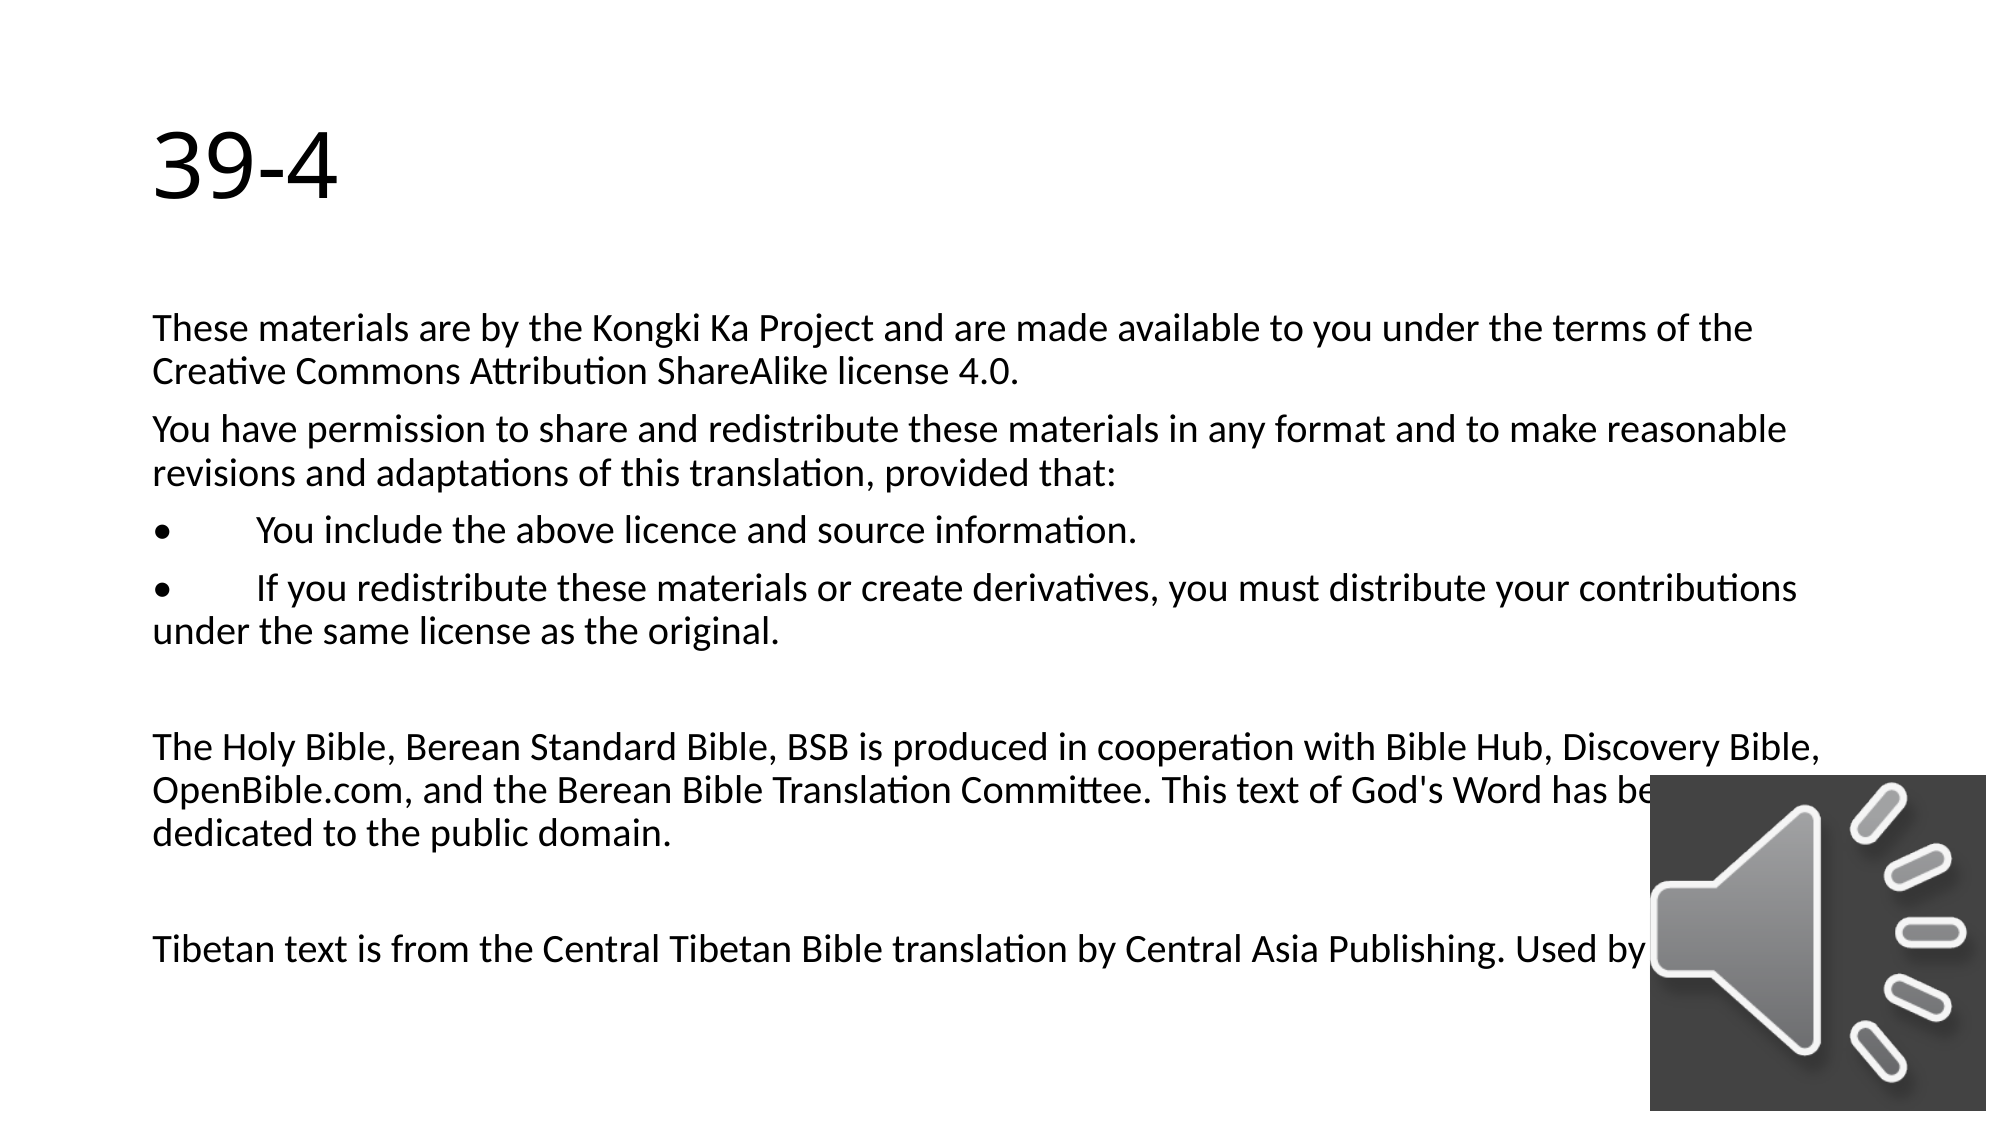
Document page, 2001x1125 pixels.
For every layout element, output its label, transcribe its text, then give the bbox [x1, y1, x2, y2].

picture [1648, 773, 1987, 1112]
list These materials are by the Kongki Ka Project and are made available to you under the terms of the Creative Commons Attribution ShareAlike license 4.0. You have permission to share and redistribute these materials in any format and to make reasonable revisions and adaptations of this translation, provided that: • You include the above licence and source information. • If you redistribute these materials or create derivatives, you must distribute your contributions under the same license as the original. The Holy Bible, Berean Standard Bible, BSB is produced in cooperation with Bible Hub, Discovery Bible, OpenBible.com, and the Berean Bible Translation Committee. This text of God's Word has been dedicated to the public domain. Tibetan text is from the Central Tibetan Bible translation by Central Asia Publishing. Used by permission. [137, 299, 1863, 1014]
title 39-4 [137, 59, 1863, 278]
